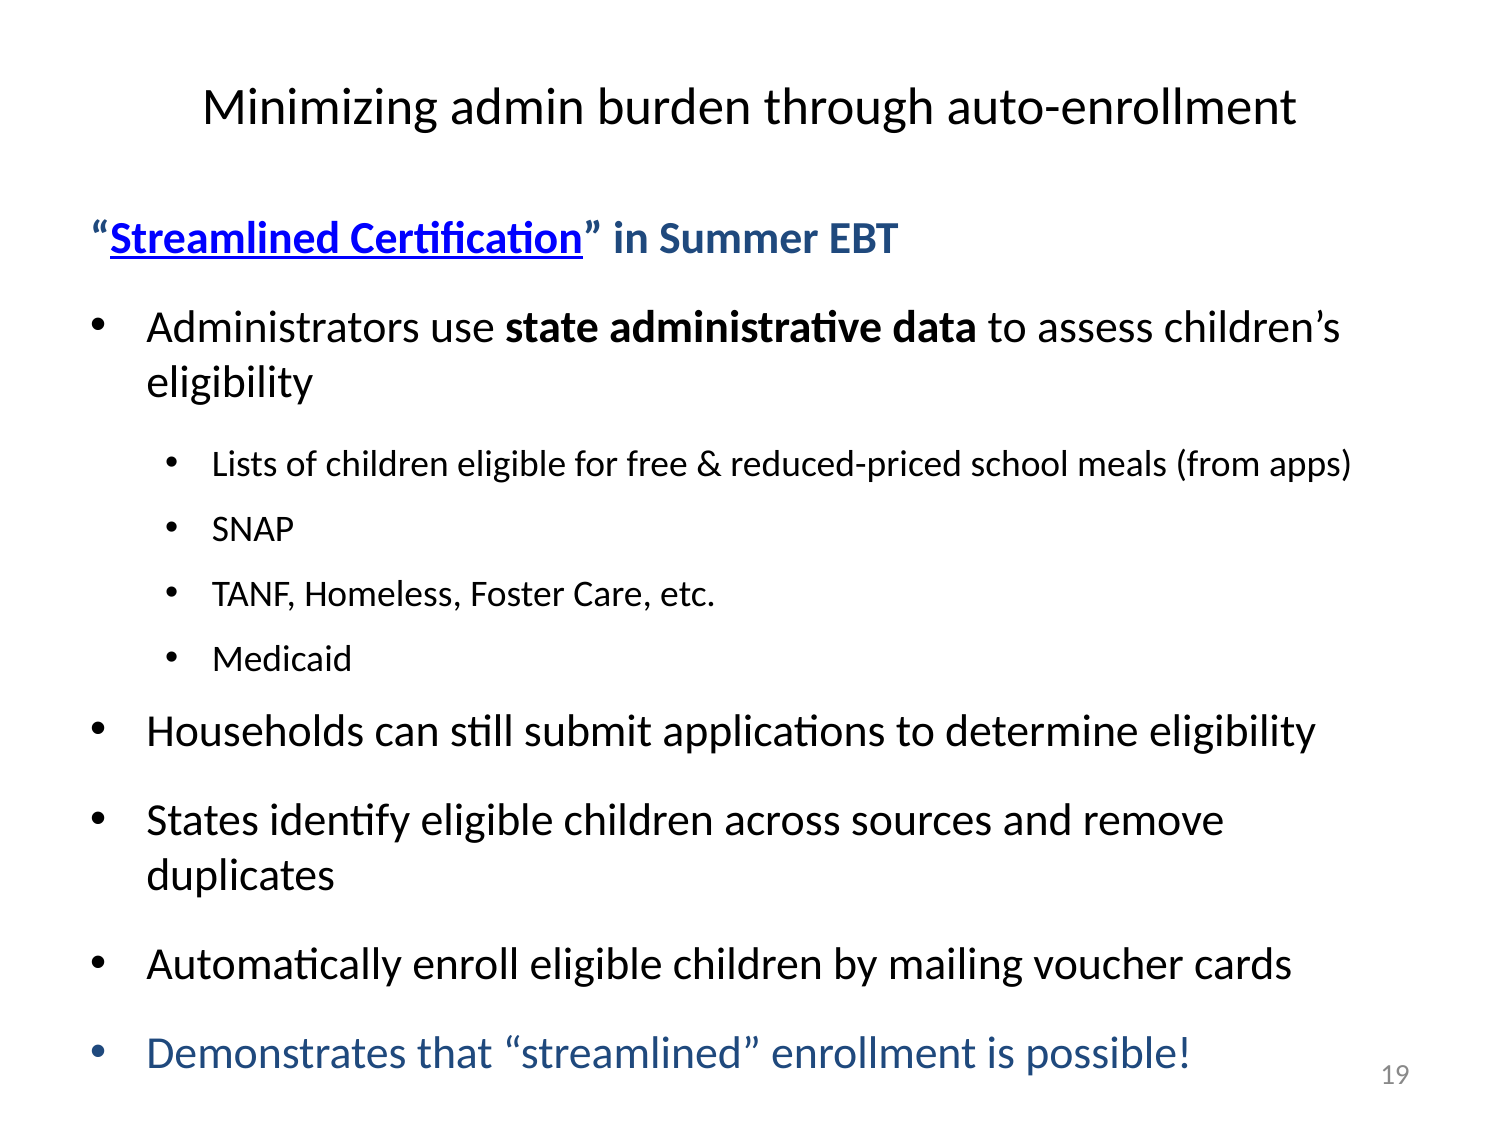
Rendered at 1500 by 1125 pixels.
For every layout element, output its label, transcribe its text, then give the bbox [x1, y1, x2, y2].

title Minimizing admin burden through auto-enrollment [75, 45, 1425, 163]
list “Streamlined Certification” in Summer EBT Administrators use state administrative data to assess children’s eligibility Lists of children eligible for free & reduced-priced school meals (from apps) SNAP TANF, Homeless, Foster Care, etc. Medicaid Households can still submit applications to determine eligibility States identify eligible children across sources and remove duplicates Automatically enroll eligible children by mailing voucher cards Demonstrates that “streamlined” enrollment is possible! [75, 200, 1425, 1103]
slide_number 19 [1074, 1042, 1425, 1103]
